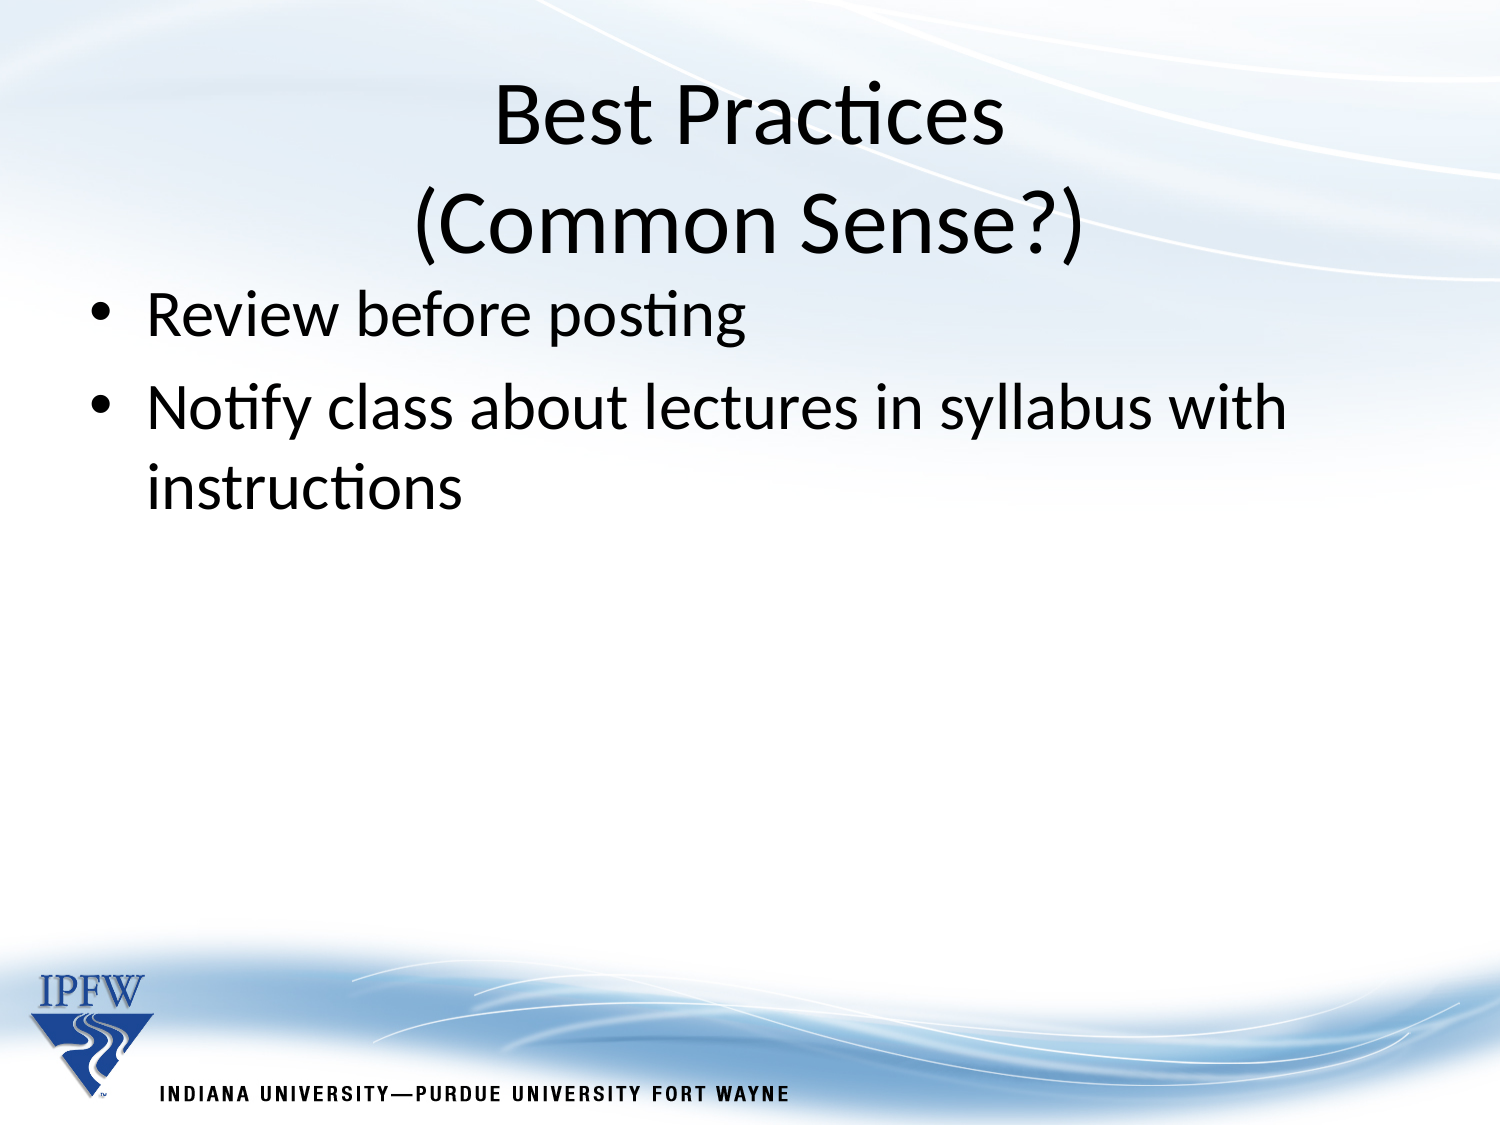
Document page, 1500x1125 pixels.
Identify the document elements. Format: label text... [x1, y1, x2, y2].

picture [0, 0, 1500, 1125]
title Best Practices (Common Sense?) [75, 45, 1425, 262]
list Review before posting Notify class about lectures in syllabus with instructions [75, 262, 1425, 968]
